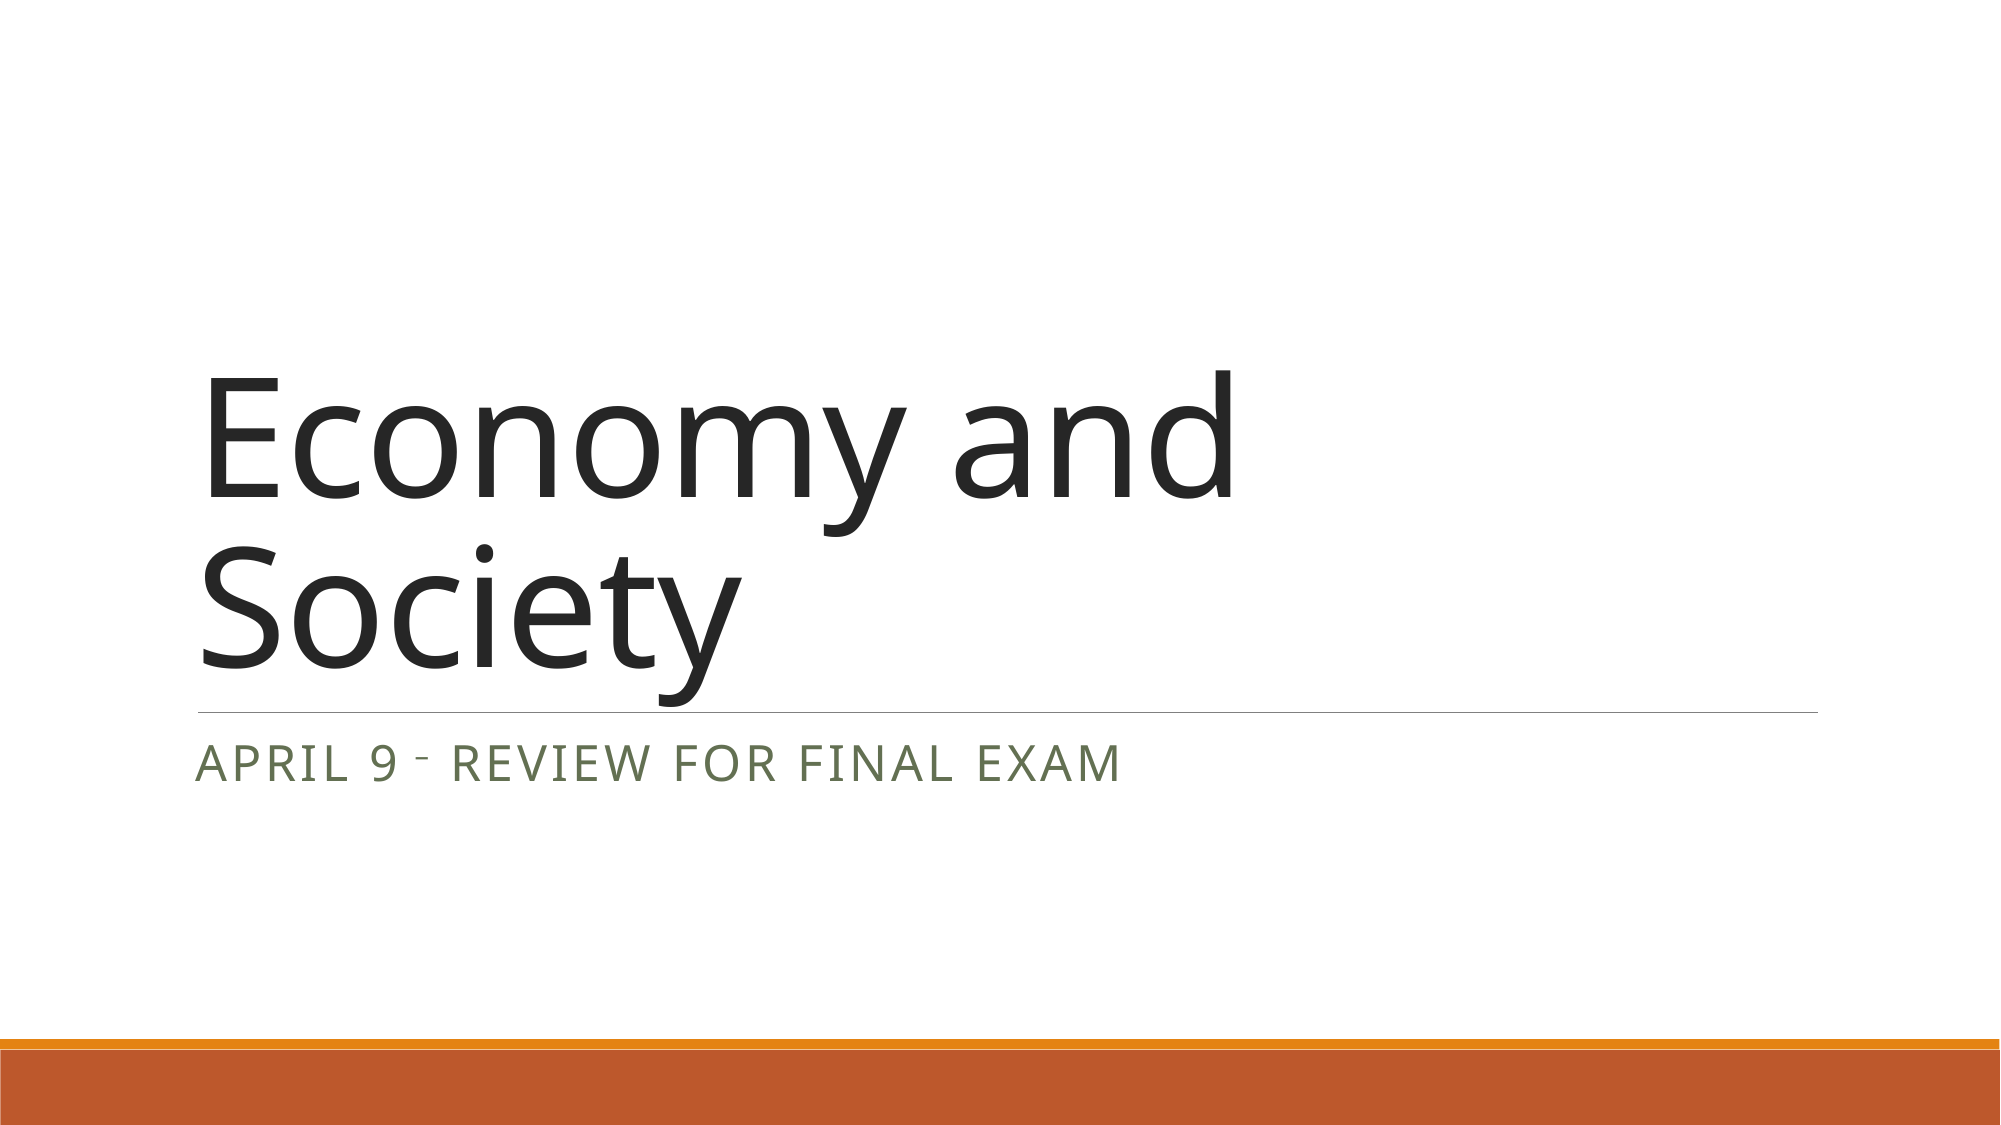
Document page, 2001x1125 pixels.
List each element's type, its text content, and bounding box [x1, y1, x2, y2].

title Economy and Society [180, 124, 1830, 710]
subtitle April 9 – Review For Final Exam [180, 730, 1831, 919]
